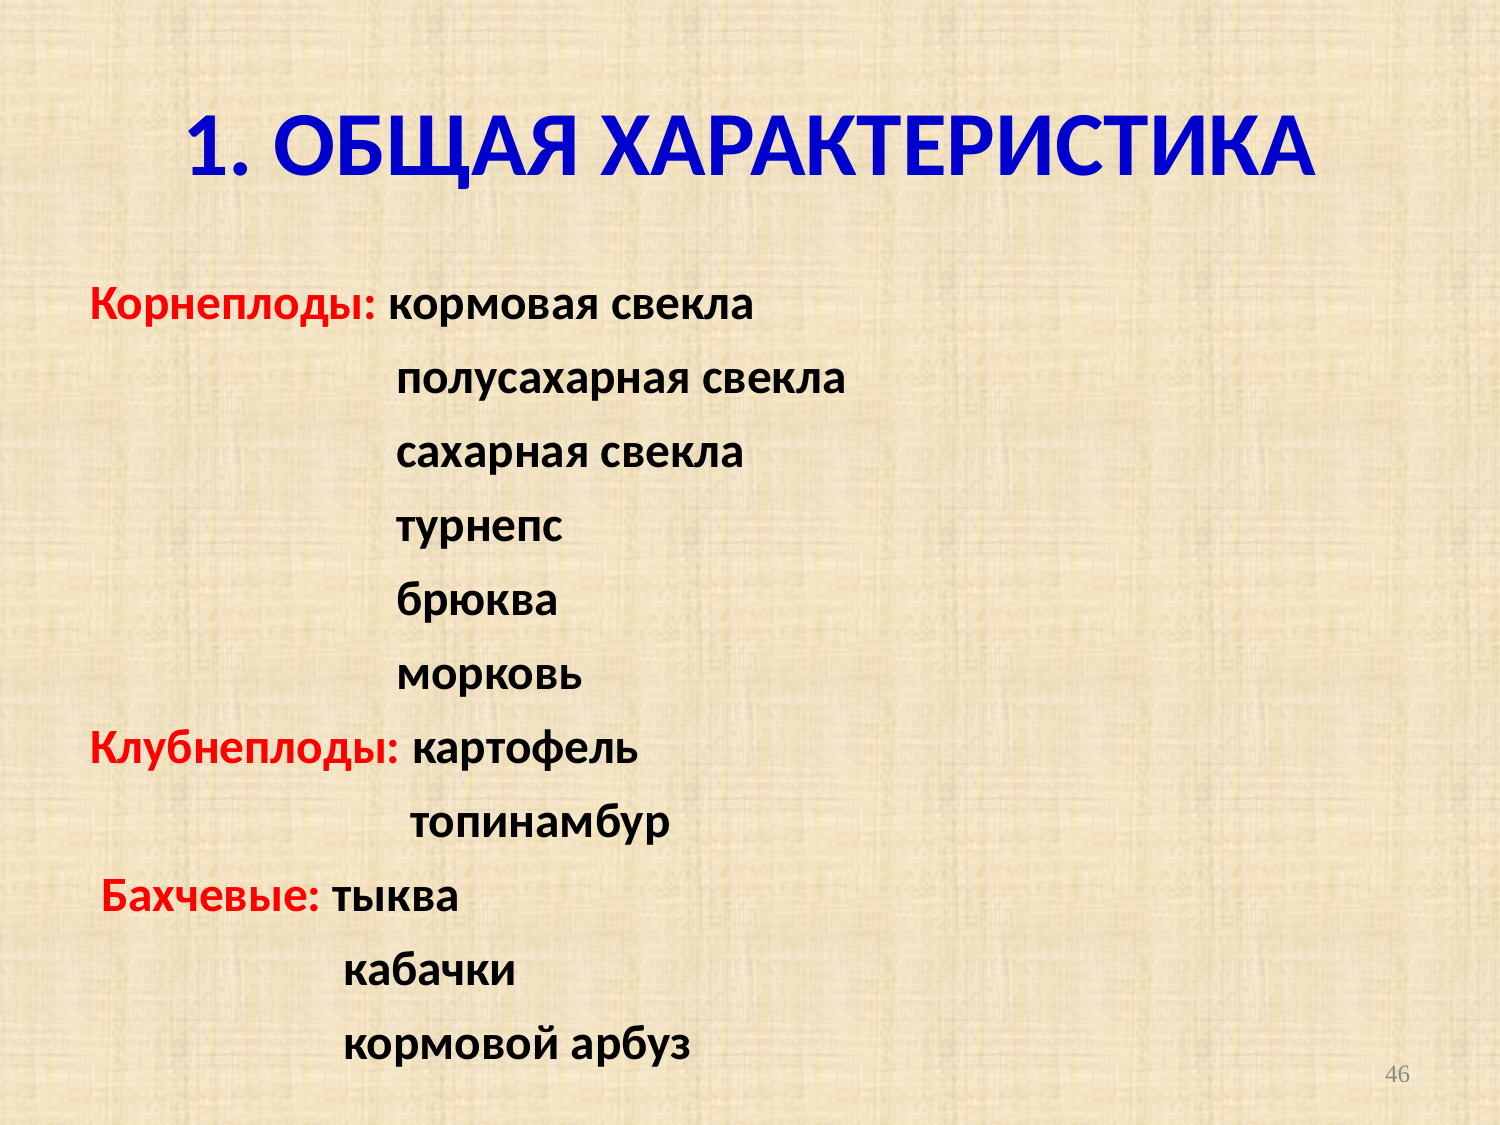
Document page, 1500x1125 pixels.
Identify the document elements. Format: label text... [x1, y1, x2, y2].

title 1. ОБЩАЯ ХАРАКТЕРИСТИКА [75, 45, 1425, 233]
list Корнеплоды: кормовая свекла полусахарная свекла сахарная свекла турнепс брюква морковь Клубнеплоды: картофель топинамбур Бахчевые: тыква кабачки кормовой арбуз [75, 262, 1425, 1083]
slide_number 46 [1074, 1042, 1425, 1103]
